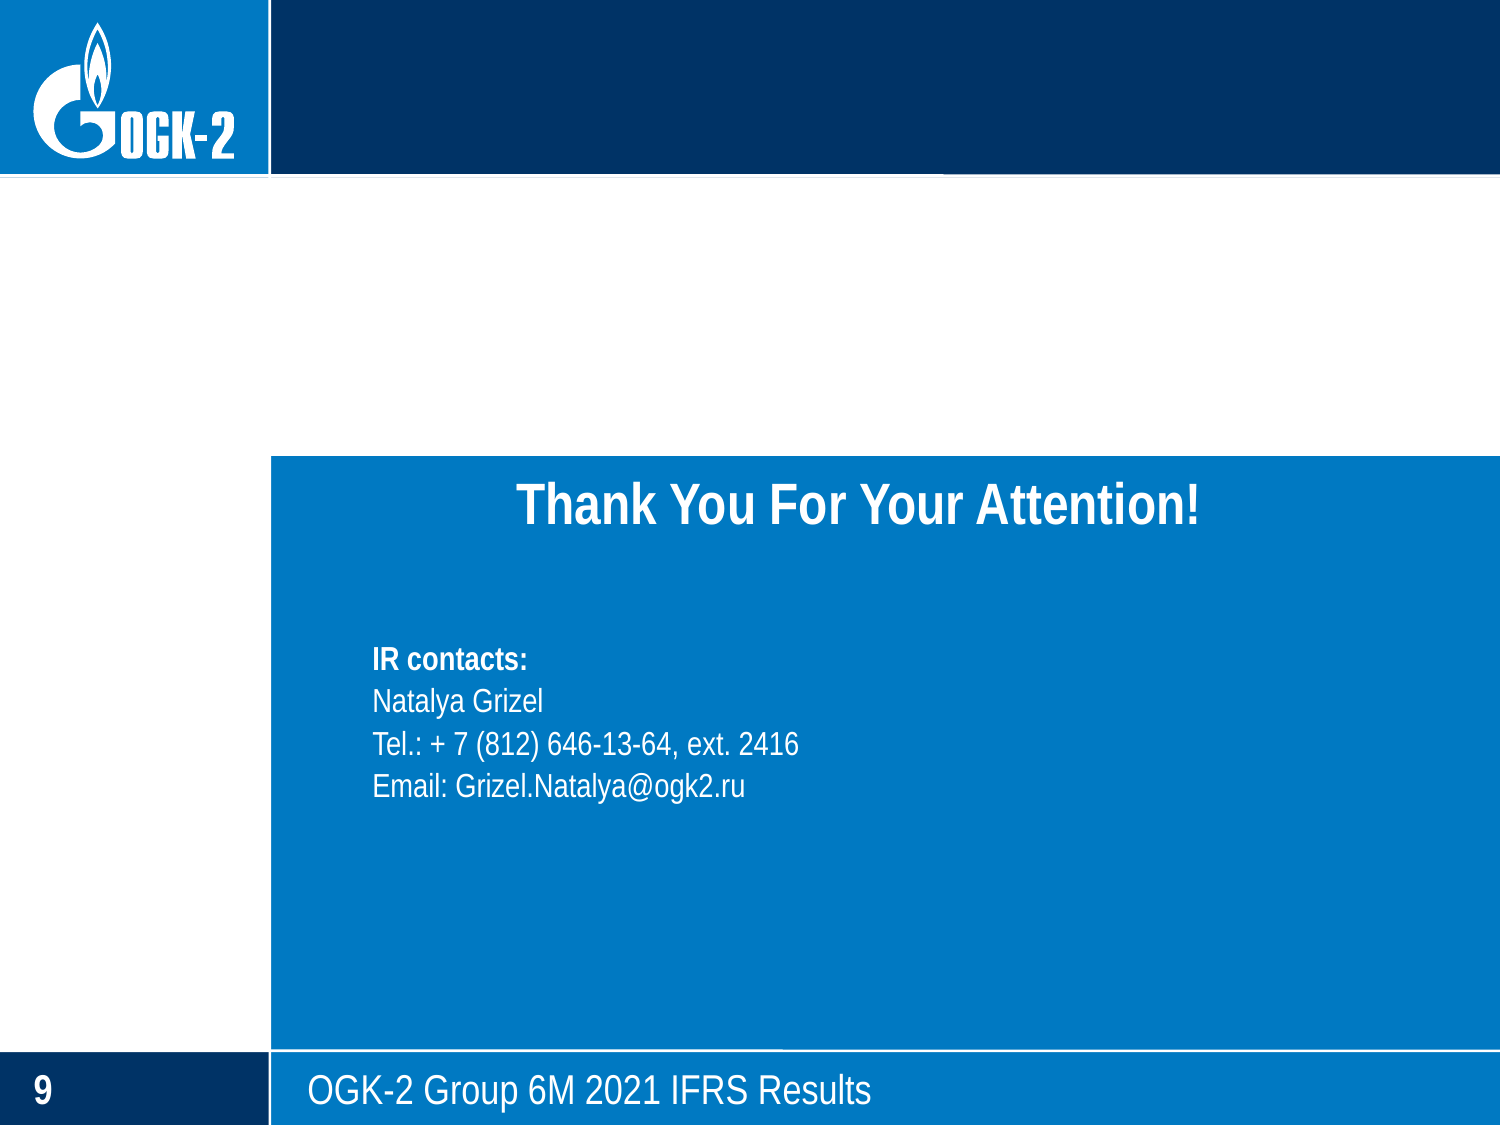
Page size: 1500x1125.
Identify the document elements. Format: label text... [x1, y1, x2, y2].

list OGK-2 Group 6M 2021 IFRS Results [306, 1062, 1464, 1114]
slide_number 8 [33, 1062, 232, 1114]
text_box Thank You For Your Attention! [221, 418, 1497, 544]
text_box IR contacts: Natalya Grizel Tel.: + 7 (812) 646-13-64, ext. 2416 Email: Grizel.Natalya@ogk2.ru [357, 587, 1408, 997]
